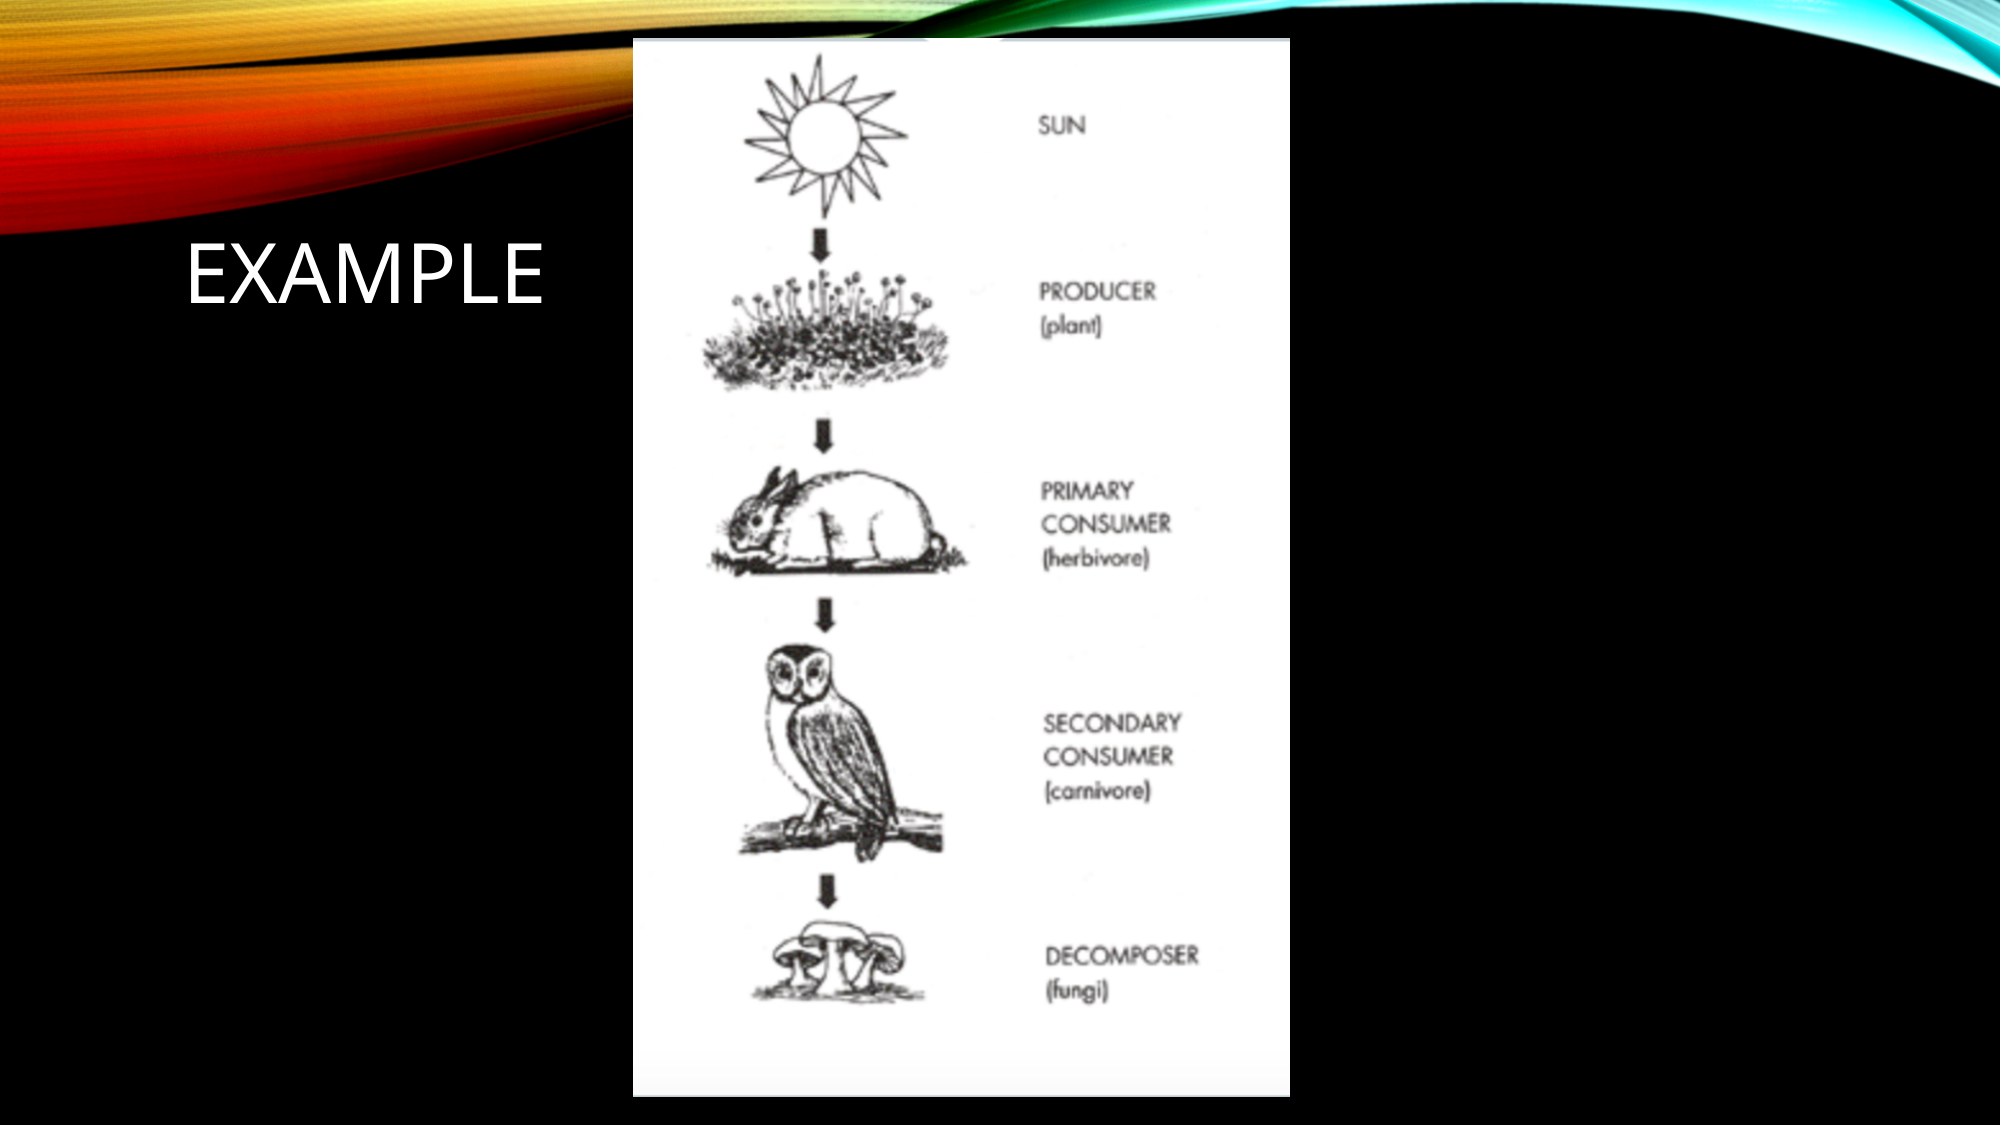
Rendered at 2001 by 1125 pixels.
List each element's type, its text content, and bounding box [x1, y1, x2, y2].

title Example [0, 170, 562, 383]
picture [0, 0, 2000, 1098]
